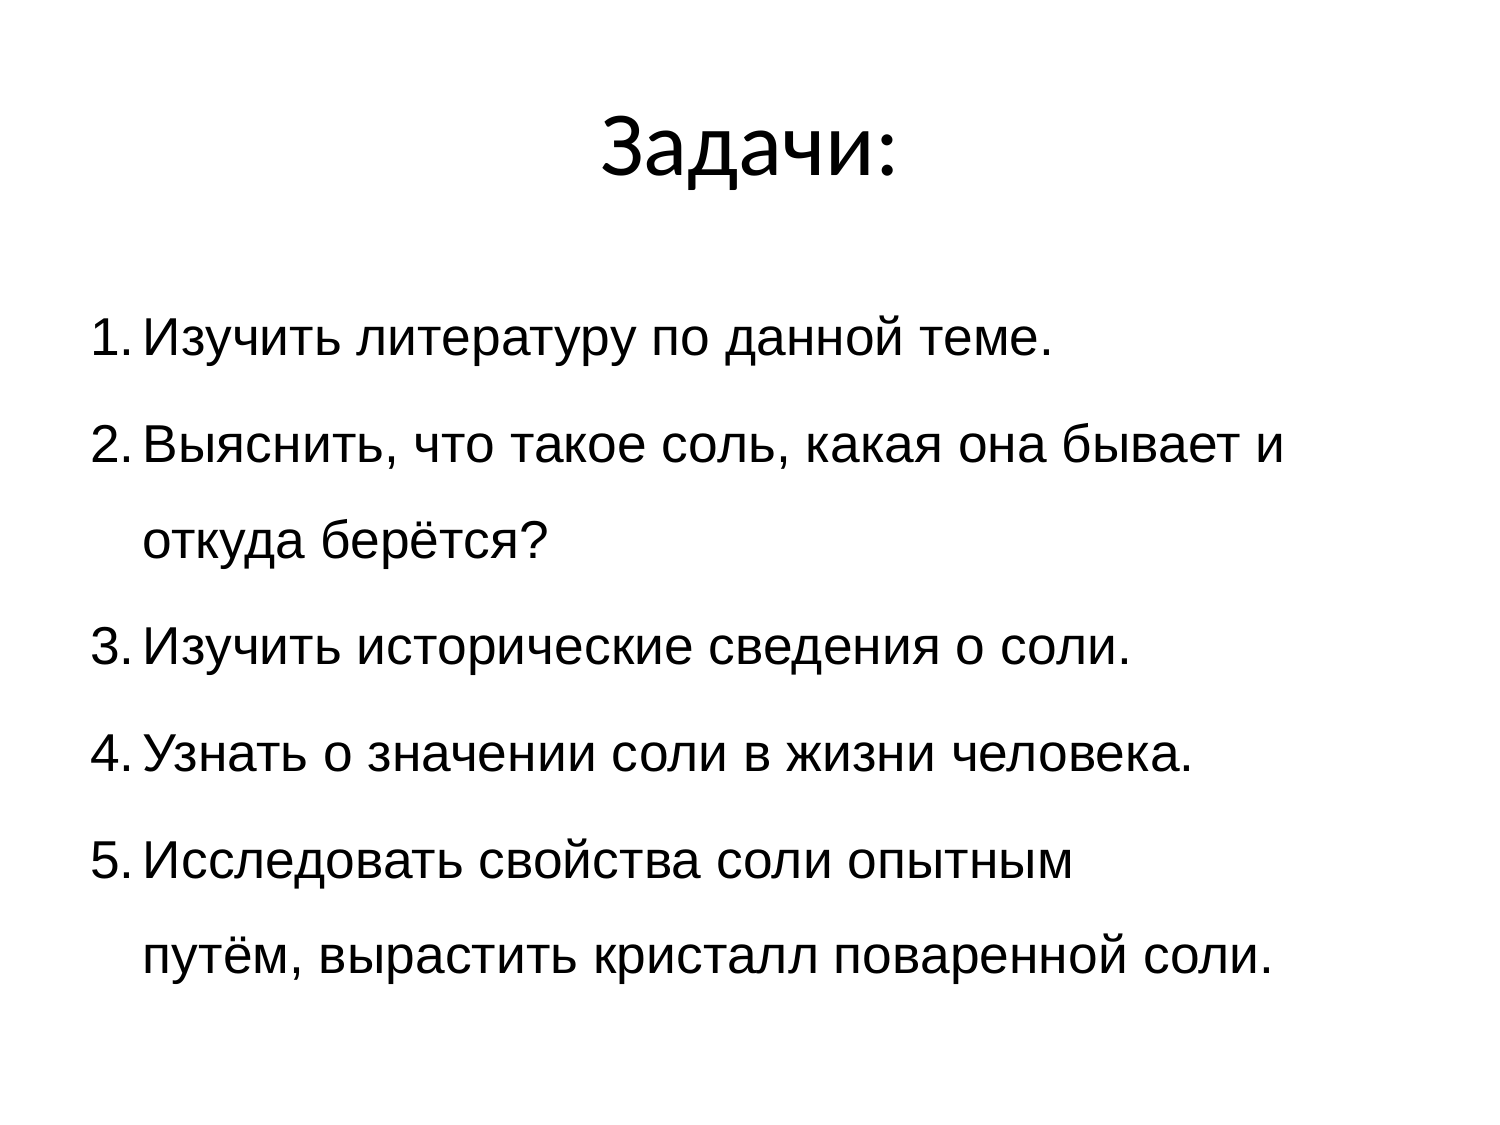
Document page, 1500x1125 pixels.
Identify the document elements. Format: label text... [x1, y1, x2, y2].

title Задачи: [75, 45, 1425, 233]
list Изучить литературу по данной теме. Выяснить, что такое соль, какая она бывает и откуда берётся? Изучить исторические сведения о соли. Узнать о значении соли в жизни человека. Исследовать свойства соли опытным путём, вырастить кристалл поваренной соли. [75, 262, 1425, 1005]
